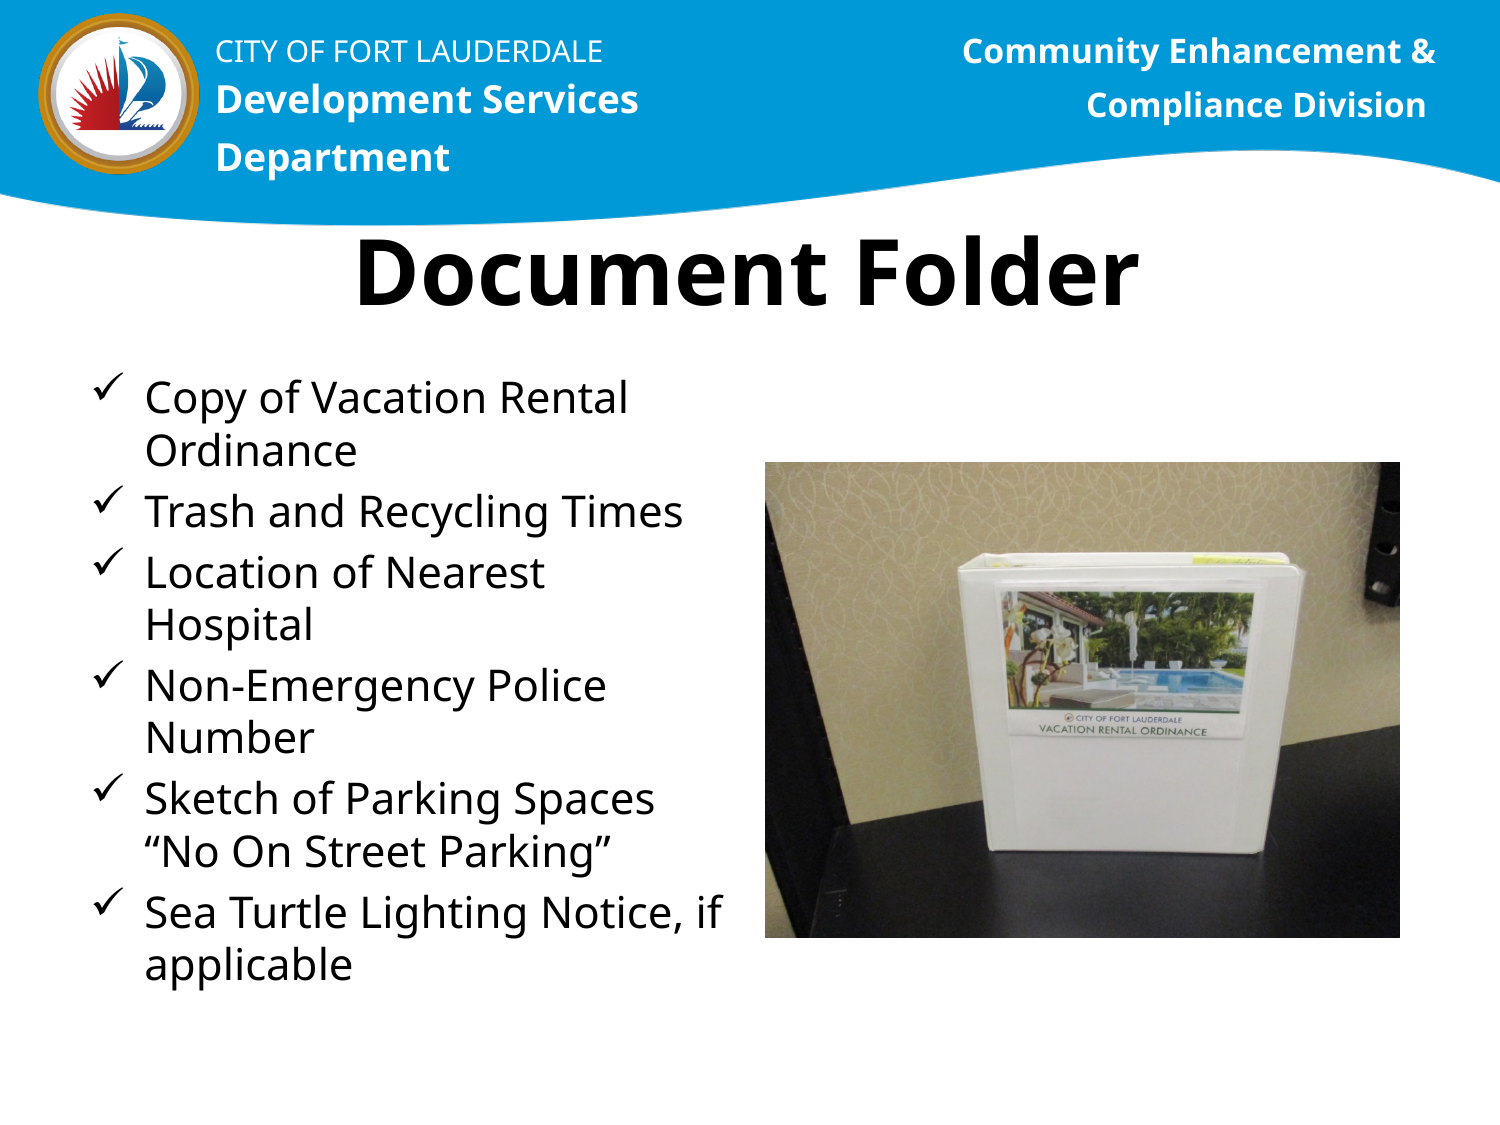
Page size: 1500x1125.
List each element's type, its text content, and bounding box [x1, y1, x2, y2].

picture [985, 45, 1002, 63]
picture [1234, 45, 1249, 63]
picture [1172, 39, 1185, 62]
picture [569, 92, 574, 112]
picture [392, 41, 407, 61]
picture [376, 41, 384, 61]
picture [1041, 45, 1068, 62]
picture [1007, 45, 1034, 62]
picture [1315, 45, 1342, 62]
picture [1294, 45, 1309, 63]
picture [410, 92, 428, 113]
picture [270, 150, 288, 180]
picture [555, 49, 569, 61]
picture [1388, 41, 1400, 63]
title Document Folder [72, 249, 1423, 363]
picture [574, 41, 585, 61]
picture [1227, 99, 1243, 116]
picture [246, 150, 264, 171]
picture [388, 150, 406, 171]
picture [246, 92, 264, 113]
picture [964, 39, 981, 63]
picture [454, 41, 469, 62]
picture [373, 92, 404, 112]
picture [434, 92, 452, 112]
picture [580, 92, 595, 113]
picture [245, 41, 265, 61]
picture [351, 41, 370, 62]
picture [515, 41, 523, 61]
picture [533, 41, 543, 61]
picture [1127, 41, 1139, 63]
picture [1142, 45, 1158, 70]
picture [1110, 99, 1126, 117]
picture [0, 150, 1500, 240]
picture [530, 92, 542, 112]
list Copy of Vacation Rental Ordinance Trash and Recycling Times Location of Nearest Hospital Non-Emergency Police Number Sketch of Parking Spaces “No On Street Parking” Sea Turtle Lighting Notice, if applicable [75, 362, 738, 1005]
picture [476, 41, 492, 61]
picture [1213, 38, 1229, 62]
picture [1096, 45, 1112, 62]
picture [435, 146, 448, 171]
picture [1190, 45, 1206, 62]
picture [1074, 45, 1090, 63]
picture [333, 146, 346, 171]
picture [292, 150, 310, 171]
picture [267, 50, 271, 61]
picture [545, 92, 564, 112]
picture [236, 41, 241, 61]
picture [313, 84, 318, 112]
picture [1206, 99, 1221, 117]
picture [1386, 99, 1403, 117]
picture [1276, 45, 1289, 63]
picture [217, 43, 231, 62]
picture [484, 86, 501, 113]
picture [1089, 93, 1105, 117]
picture [1248, 99, 1261, 117]
picture [1196, 99, 1200, 116]
picture [1377, 99, 1381, 116]
picture [1165, 99, 1181, 125]
picture [1359, 99, 1372, 117]
picture [1408, 99, 1424, 116]
picture [434, 49, 447, 58]
picture [622, 92, 637, 113]
picture [1186, 92, 1190, 116]
picture [336, 41, 347, 61]
picture [312, 41, 323, 61]
picture [419, 41, 430, 61]
picture [1350, 99, 1354, 116]
picture [457, 88, 470, 113]
picture [1296, 93, 1314, 116]
picture [1265, 99, 1281, 117]
picture [590, 41, 601, 61]
picture [506, 92, 524, 113]
picture [1118, 45, 1122, 62]
picture [543, 42, 550, 60]
picture [1347, 45, 1363, 63]
picture [1320, 99, 1324, 116]
picture [599, 92, 618, 113]
picture [317, 150, 330, 170]
picture [1368, 45, 1384, 62]
picture [219, 144, 241, 170]
picture [1329, 99, 1345, 116]
picture [498, 41, 509, 61]
picture [290, 92, 308, 113]
picture [1255, 45, 1271, 62]
picture [349, 92, 368, 122]
picture [39, 14, 199, 174]
picture [266, 92, 286, 112]
picture [288, 41, 307, 62]
picture [219, 86, 241, 112]
picture [1413, 39, 1433, 63]
picture [1132, 99, 1159, 116]
picture [765, 462, 1400, 938]
picture [351, 150, 382, 170]
picture [324, 92, 343, 113]
picture [412, 150, 430, 170]
